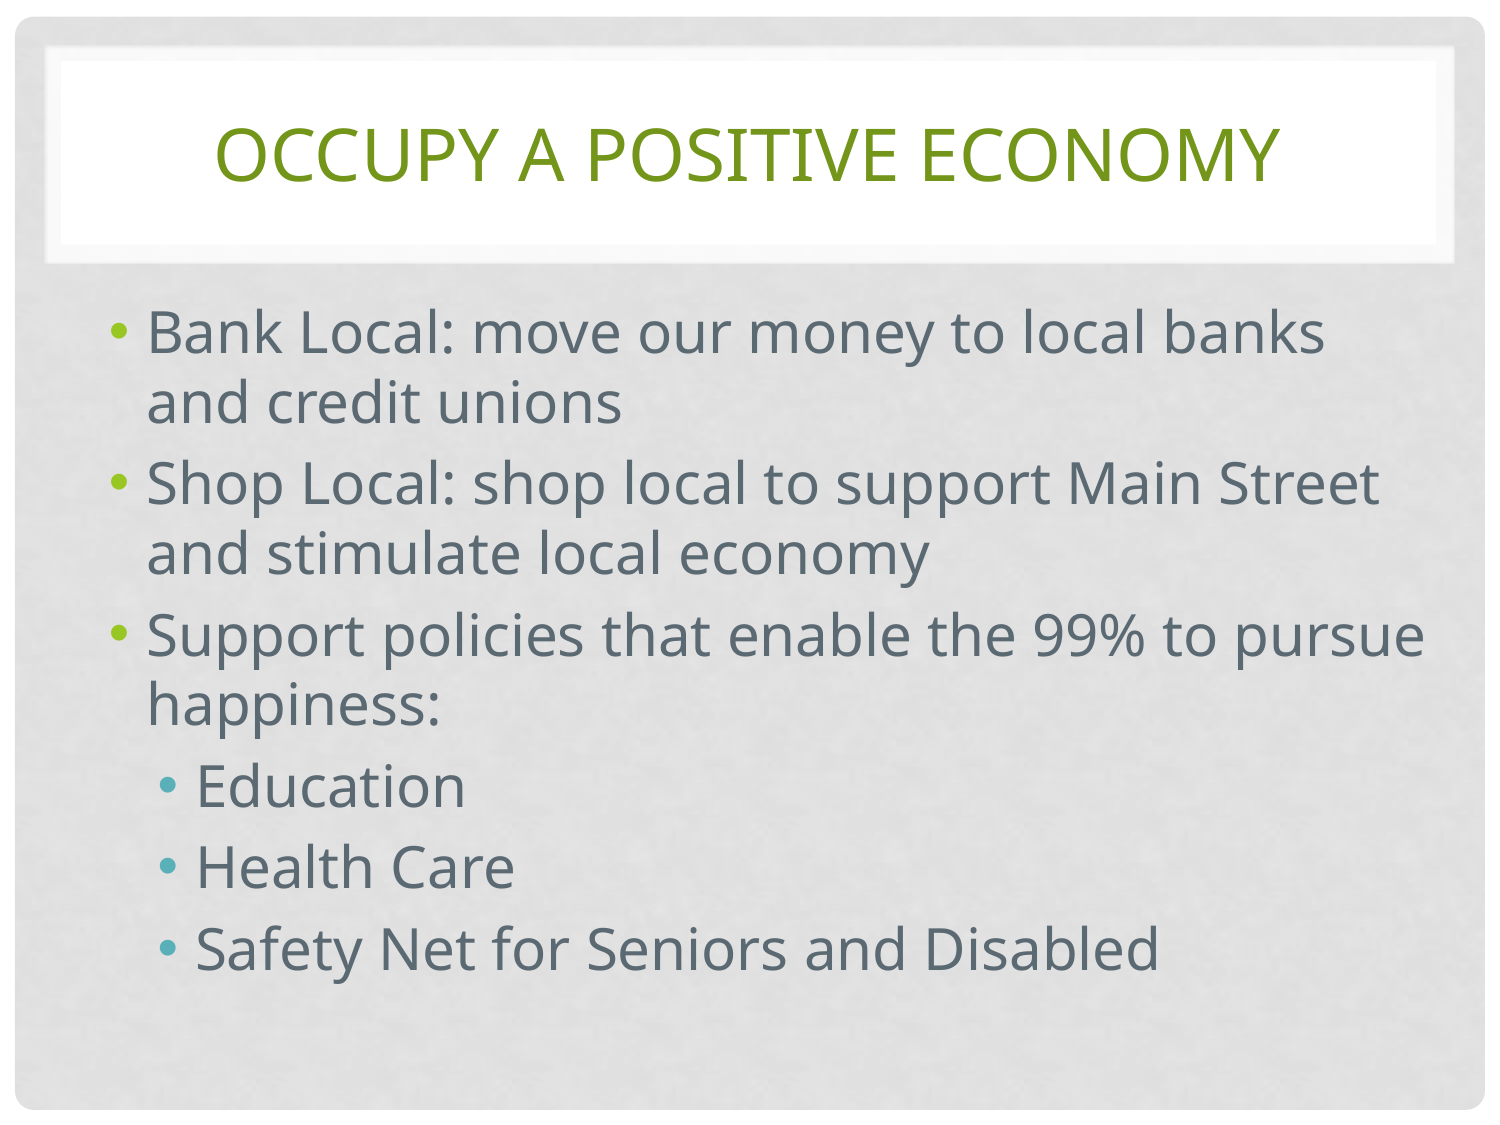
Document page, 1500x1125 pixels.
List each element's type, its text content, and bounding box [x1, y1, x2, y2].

title Occupy a Positive Economy [69, 66, 1425, 238]
list Bank Local: move our money to local banks and credit unions Shop Local: shop local to support Main Street and stimulate local economy Support policies that enable the 99% to pursue happiness: Education Health Care Safety Net for Seniors and Disabled [75, 287, 1450, 1088]
